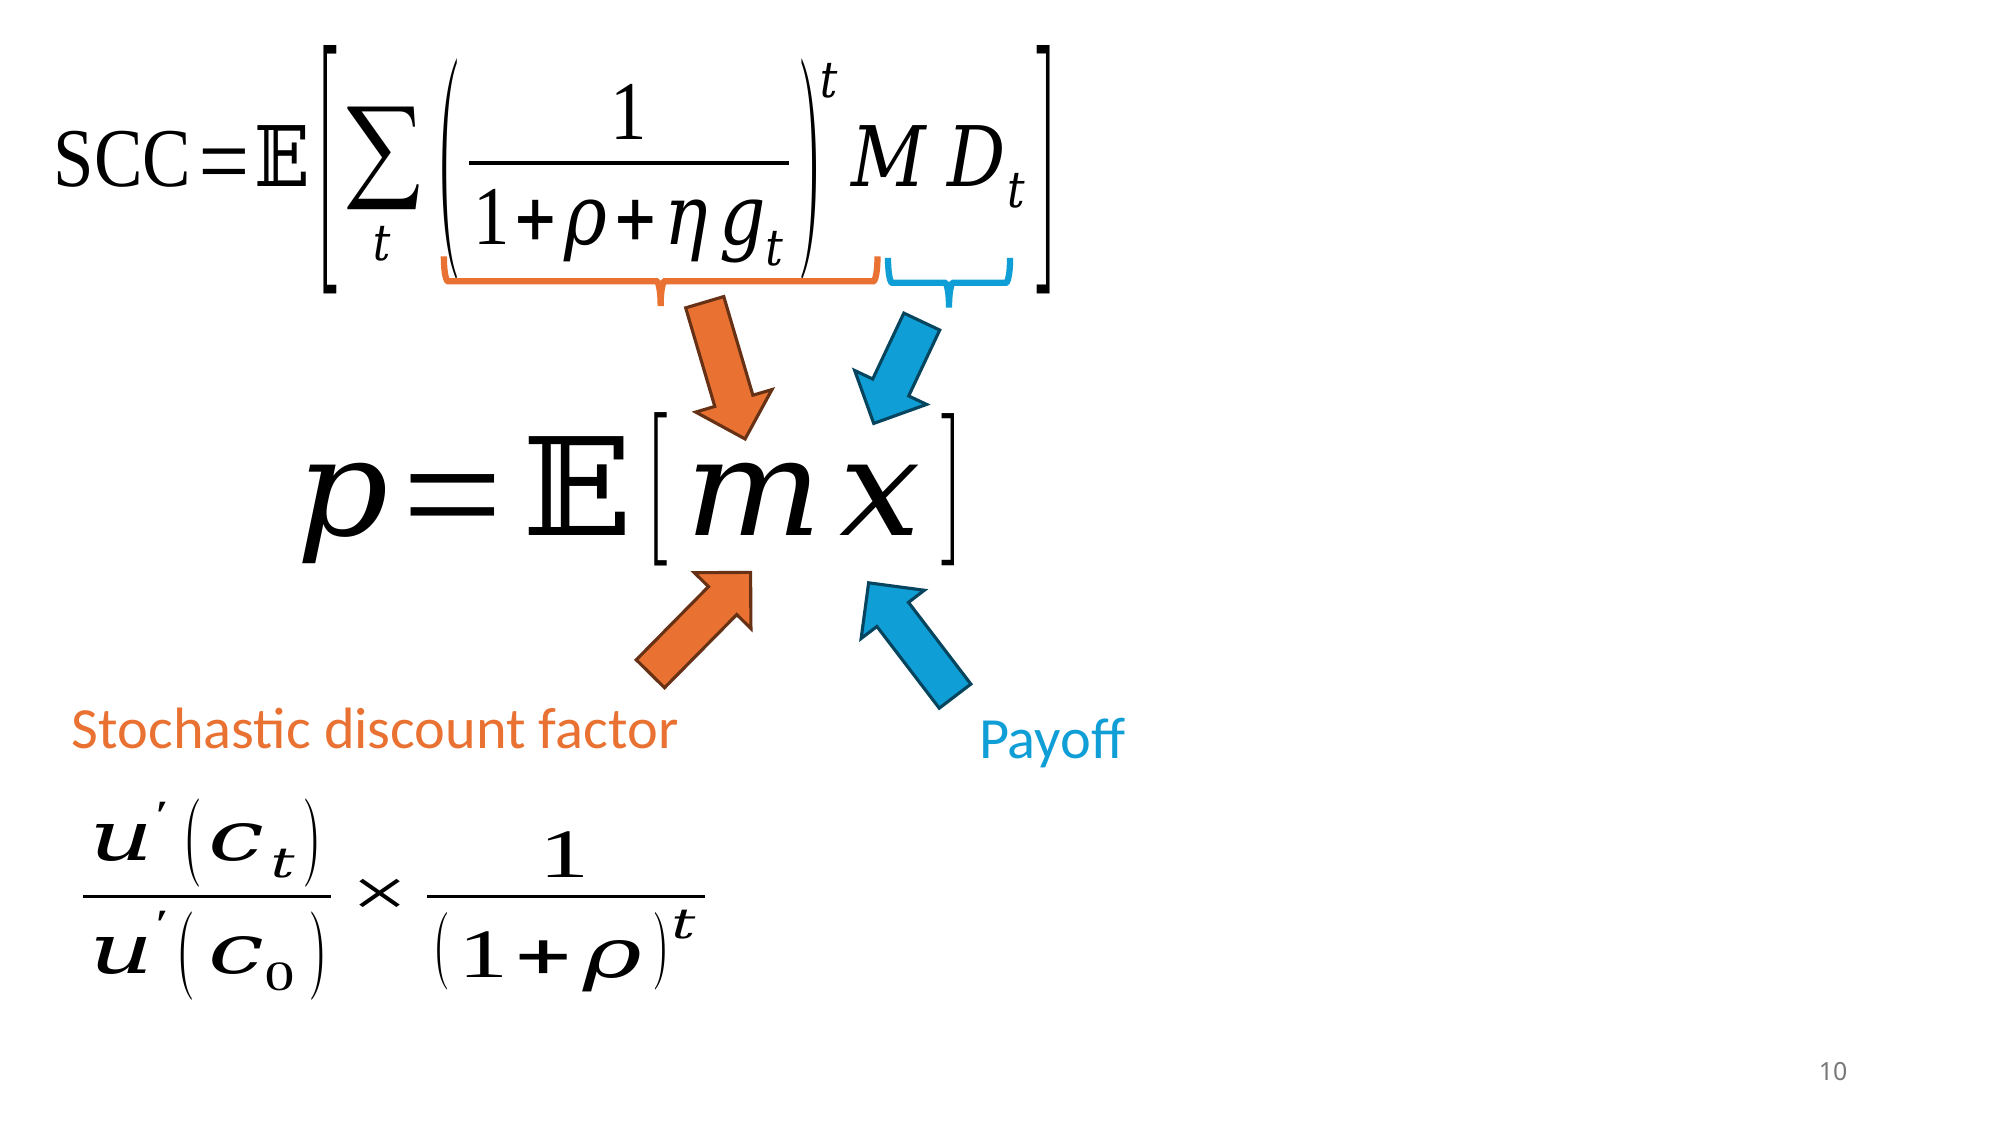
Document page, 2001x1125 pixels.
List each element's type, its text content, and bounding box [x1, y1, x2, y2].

text_box [683, 294, 776, 442]
text_box Payoff [964, 692, 1143, 778]
text_box [886, 257, 1012, 308]
text_box [442, 256, 880, 307]
text_box [851, 311, 942, 426]
text_box [859, 581, 974, 711]
text_box [634, 570, 753, 682]
slide_number 10 [1412, 1042, 1863, 1103]
text_box Stochastic discount factor [56, 682, 701, 768]
